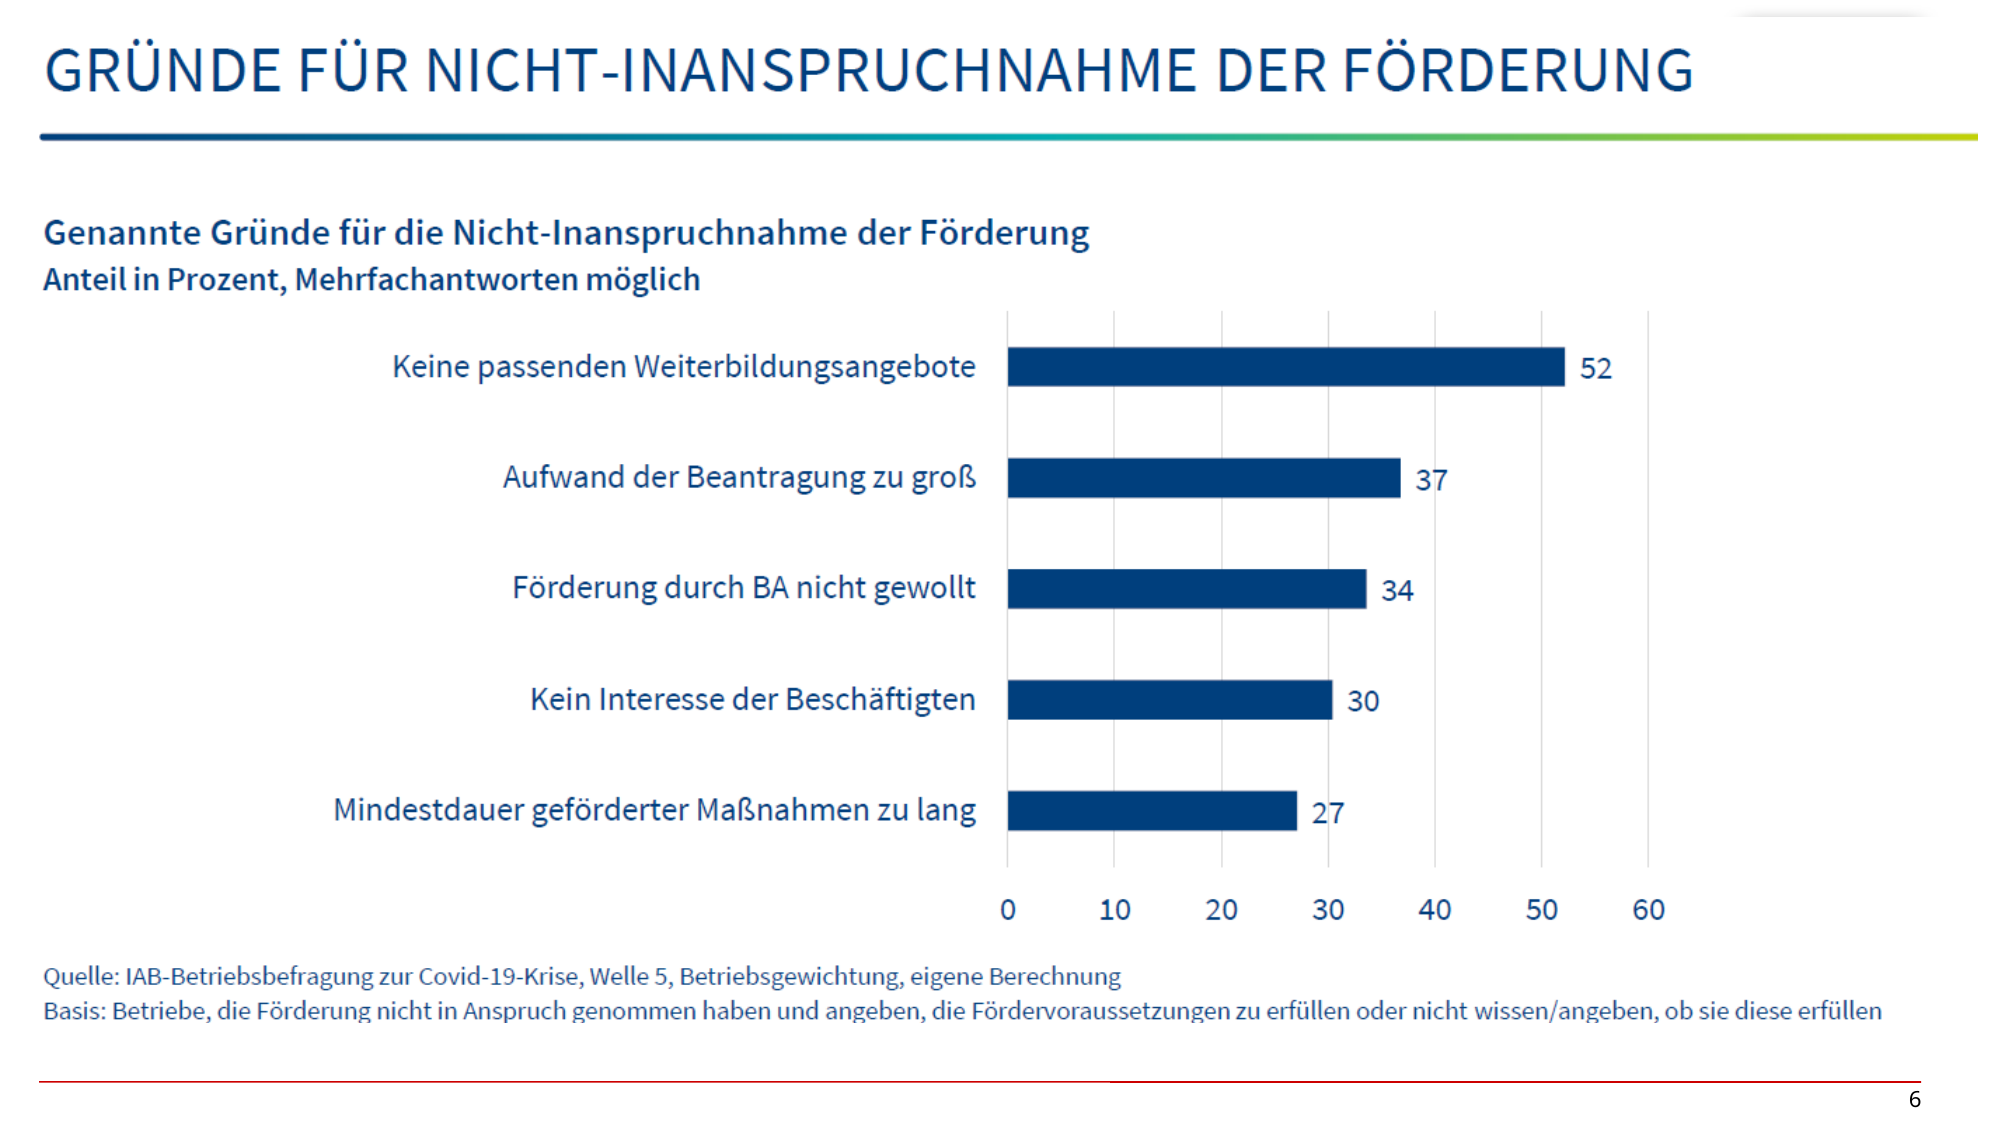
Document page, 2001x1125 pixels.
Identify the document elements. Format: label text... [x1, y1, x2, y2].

slide_number 6 [1843, 1084, 1922, 1117]
picture [38, 17, 1979, 1024]
